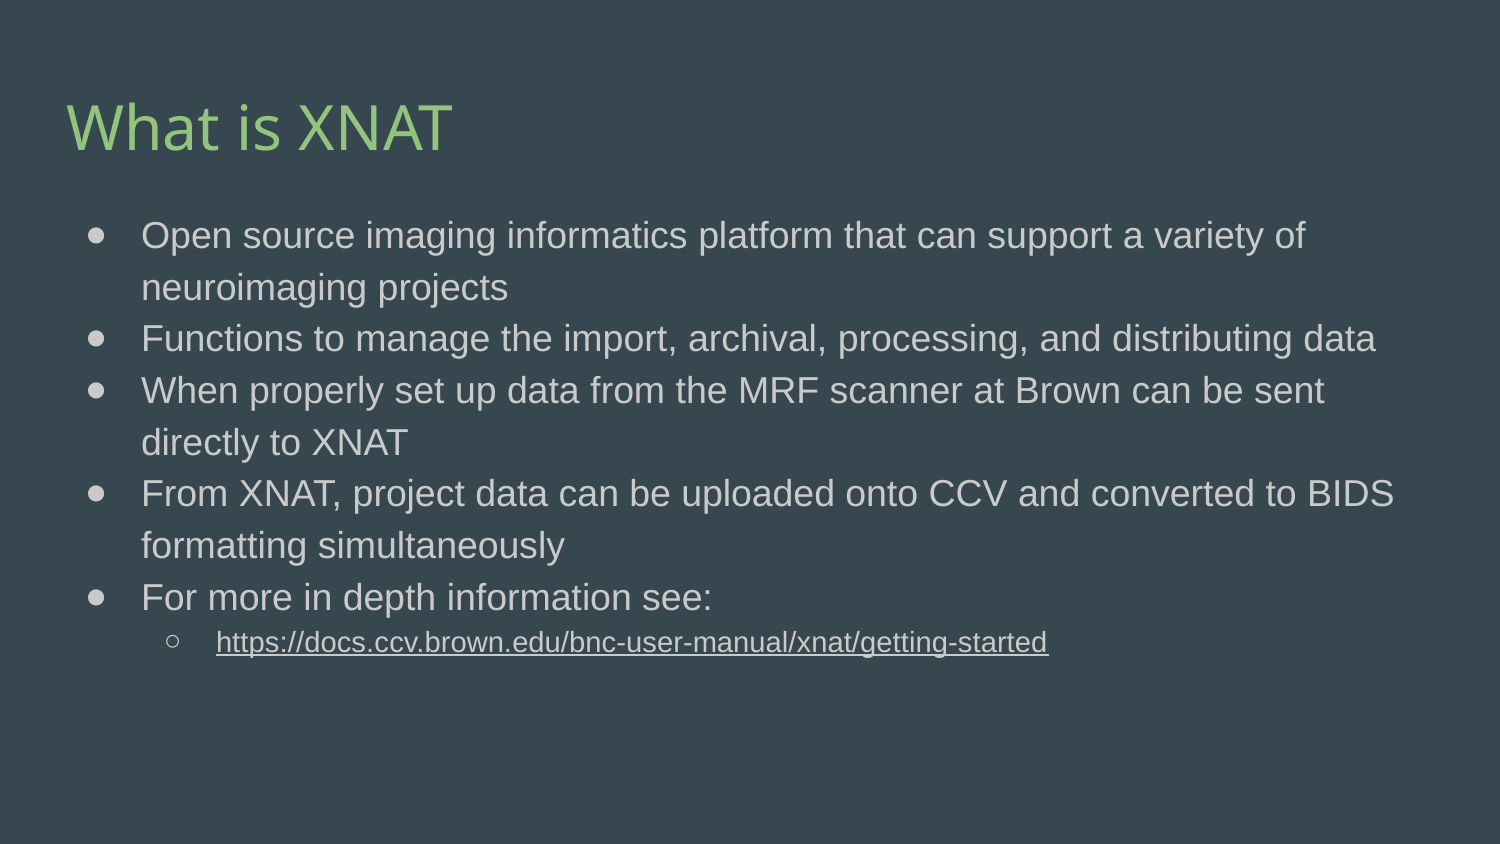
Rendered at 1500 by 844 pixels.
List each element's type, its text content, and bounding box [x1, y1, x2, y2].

list Open source imaging informatics platform that can support a variety of neuroimaging projects Functions to manage the import, archival, processing, and distributing data When properly set up data from the MRF scanner at Brown can be sent directly to XNAT From XNAT, project data can be uploaded onto CCV and converted to BIDS formatting simultaneously For more in depth information see: https://docs.ccv.brown.edu/bnc-user-manual/xnat/getting-started [51, 189, 1449, 750]
title What is XNAT [51, 72, 1449, 167]
